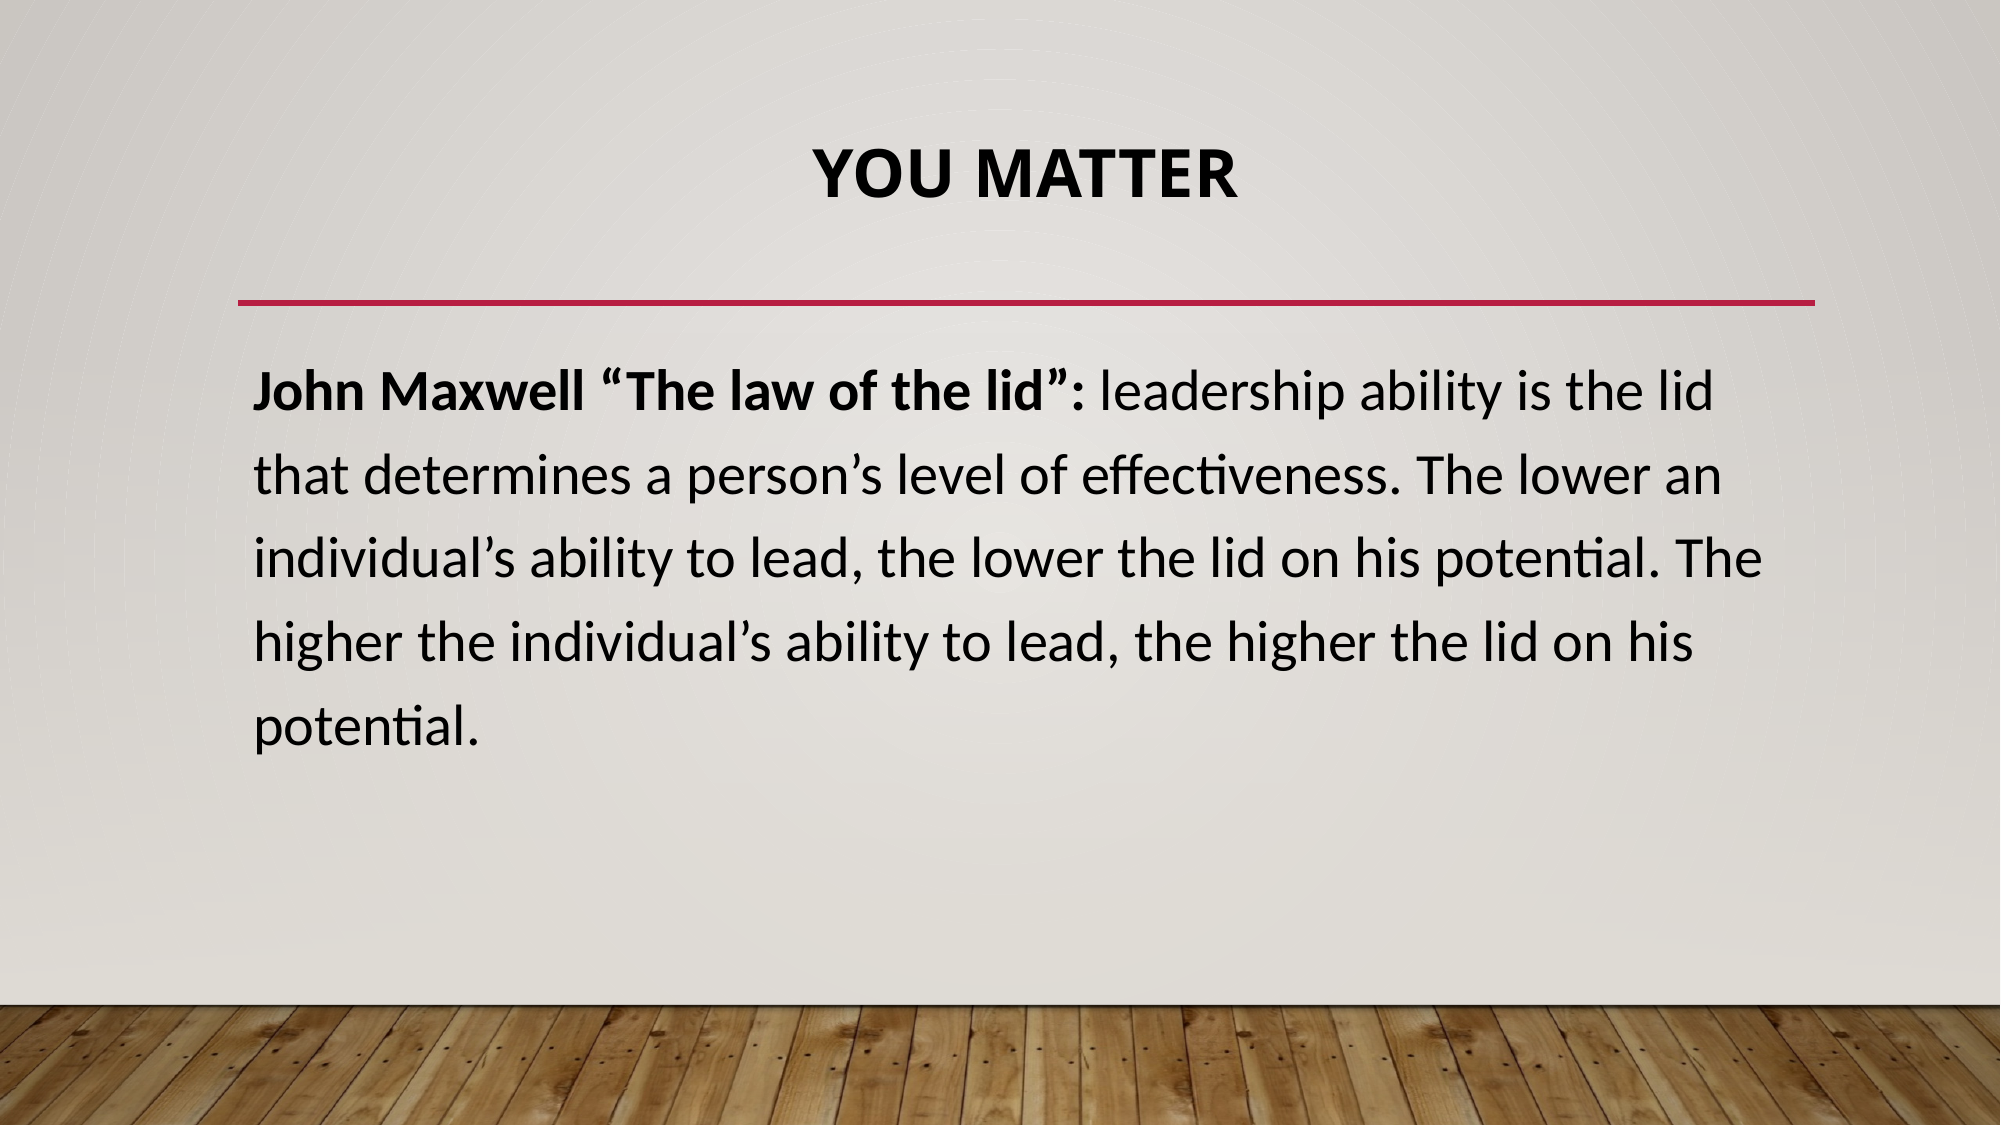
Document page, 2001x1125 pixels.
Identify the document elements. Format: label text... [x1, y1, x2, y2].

list John Maxwell “The law of the lid”: leadership ability is the lid that determines a person’s level of effectiveness. The lower an individual’s ability to lead, the lower the lid on his potential. The higher the individual’s ability to lead, the higher the lid on his potential. [238, 330, 1814, 897]
picture [0, 1005, 2000, 1125]
title You Matter [238, 131, 1814, 305]
